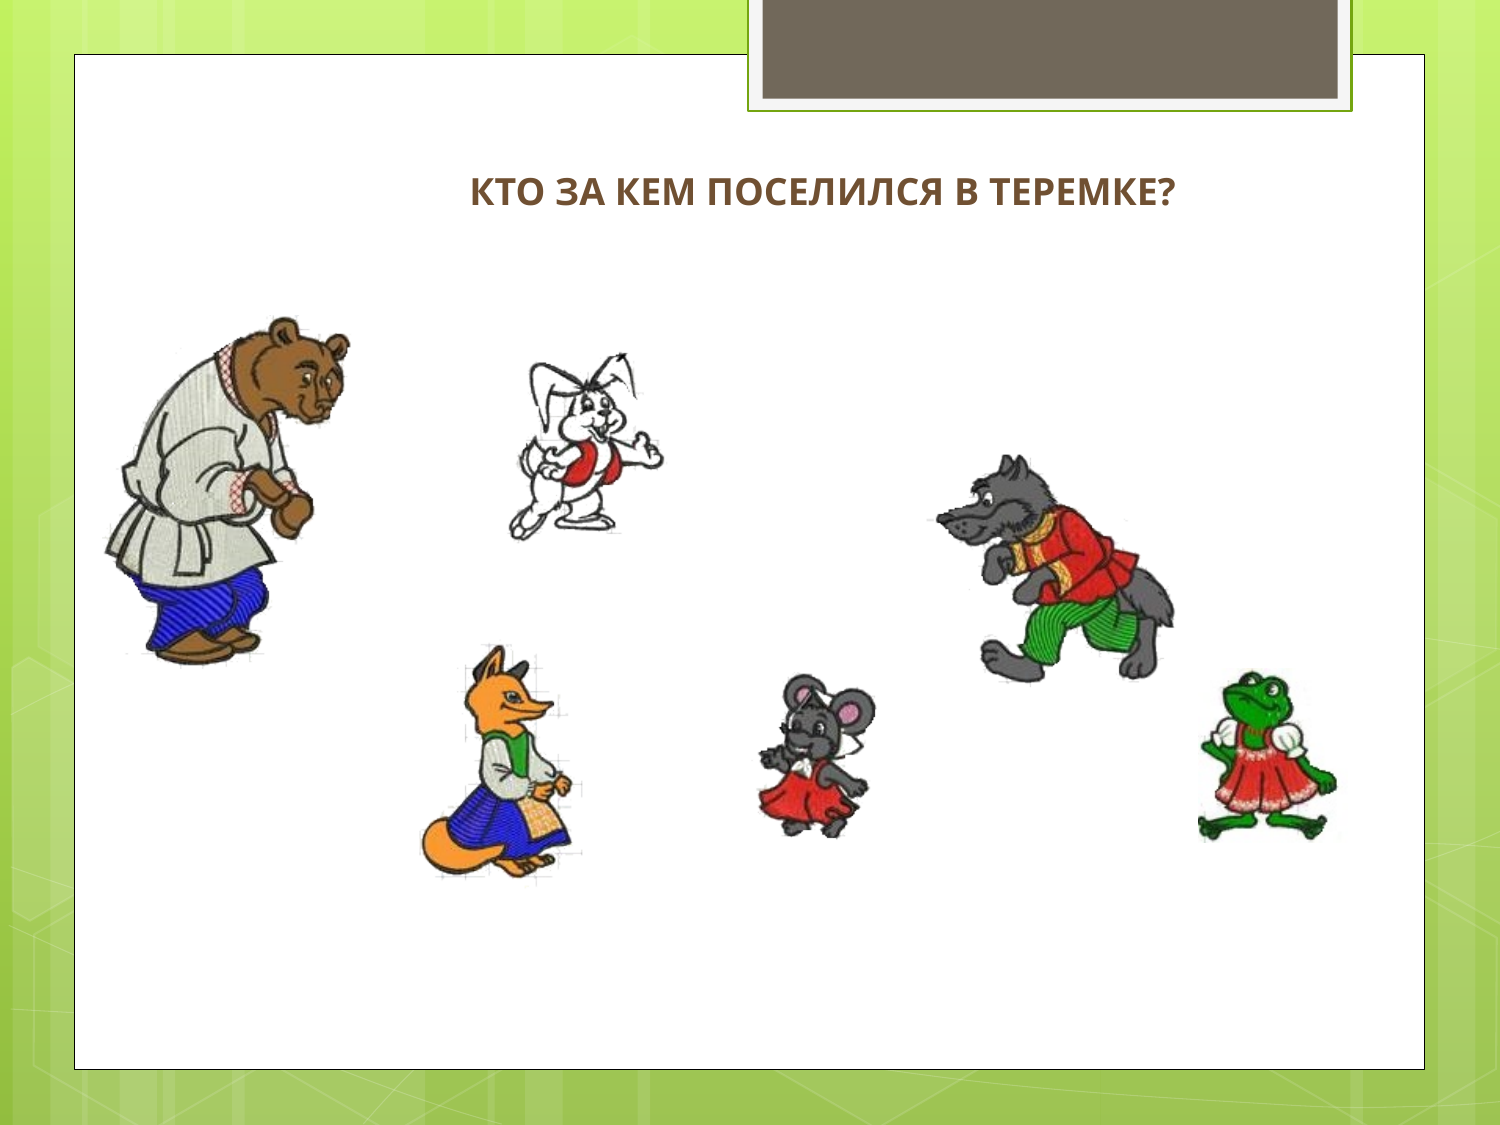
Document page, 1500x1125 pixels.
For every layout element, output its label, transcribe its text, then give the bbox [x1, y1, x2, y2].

picture [749, 658, 885, 852]
picture [925, 438, 1348, 843]
picture [102, 315, 373, 670]
picture [501, 342, 671, 547]
picture [418, 637, 586, 892]
text_box КТО ЗА КЕМ ПОСЕЛИЛСЯ В ТЕРЕМКЕ? [454, 160, 1317, 221]
